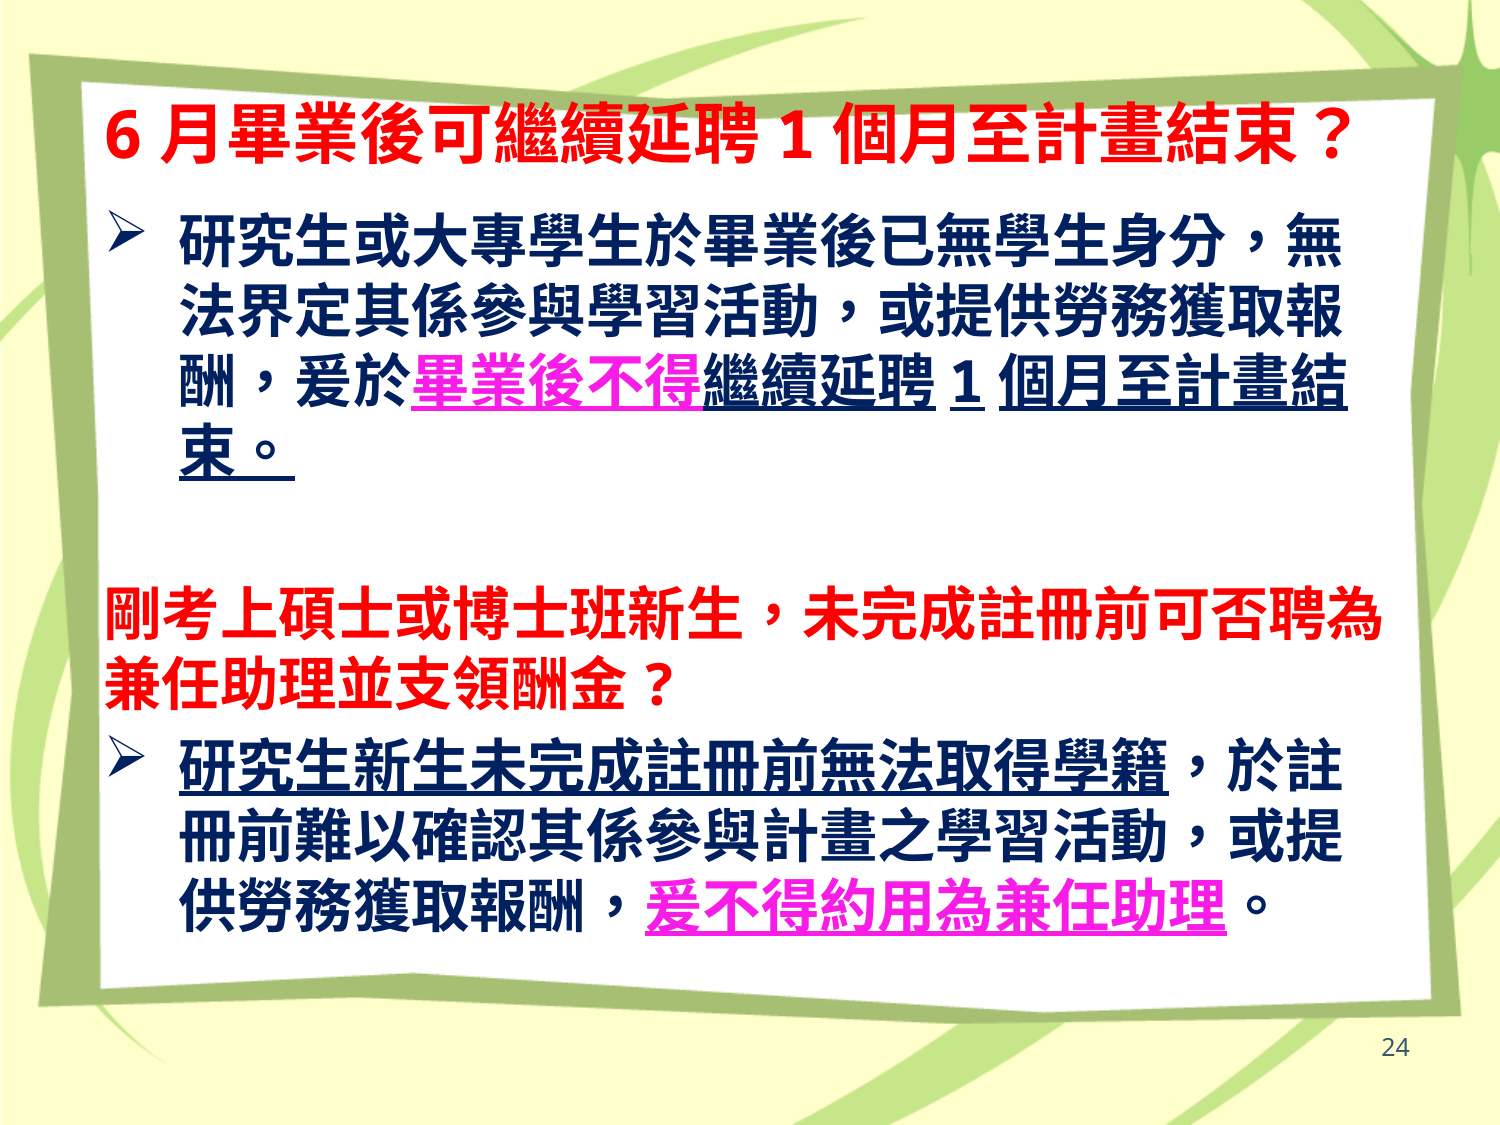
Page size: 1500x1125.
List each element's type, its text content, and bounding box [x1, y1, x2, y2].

list 研究生或大專學生於畢業後已無學生身分，無法界定其係參與學習活動，或提供勞務獲取報酬，爰於畢業後不得繼續延聘1個月至計畫結束。 剛考上碩士或博士班新生，未完成註冊前可否聘為兼任助理並支領酬金? 研究生新生未完成註冊前無法取得學籍，於註冊前難以確認其係參與計畫之學習活動，或提供勞務獲取報酬，爰不得約用為兼任助理。 [88, 196, 1412, 941]
title 6月畢業後可繼續延聘1個月至計畫結束？ [88, 78, 1365, 185]
slide_number 24 [1074, 1024, 1426, 1103]
picture [0, 0, 1500, 1125]
